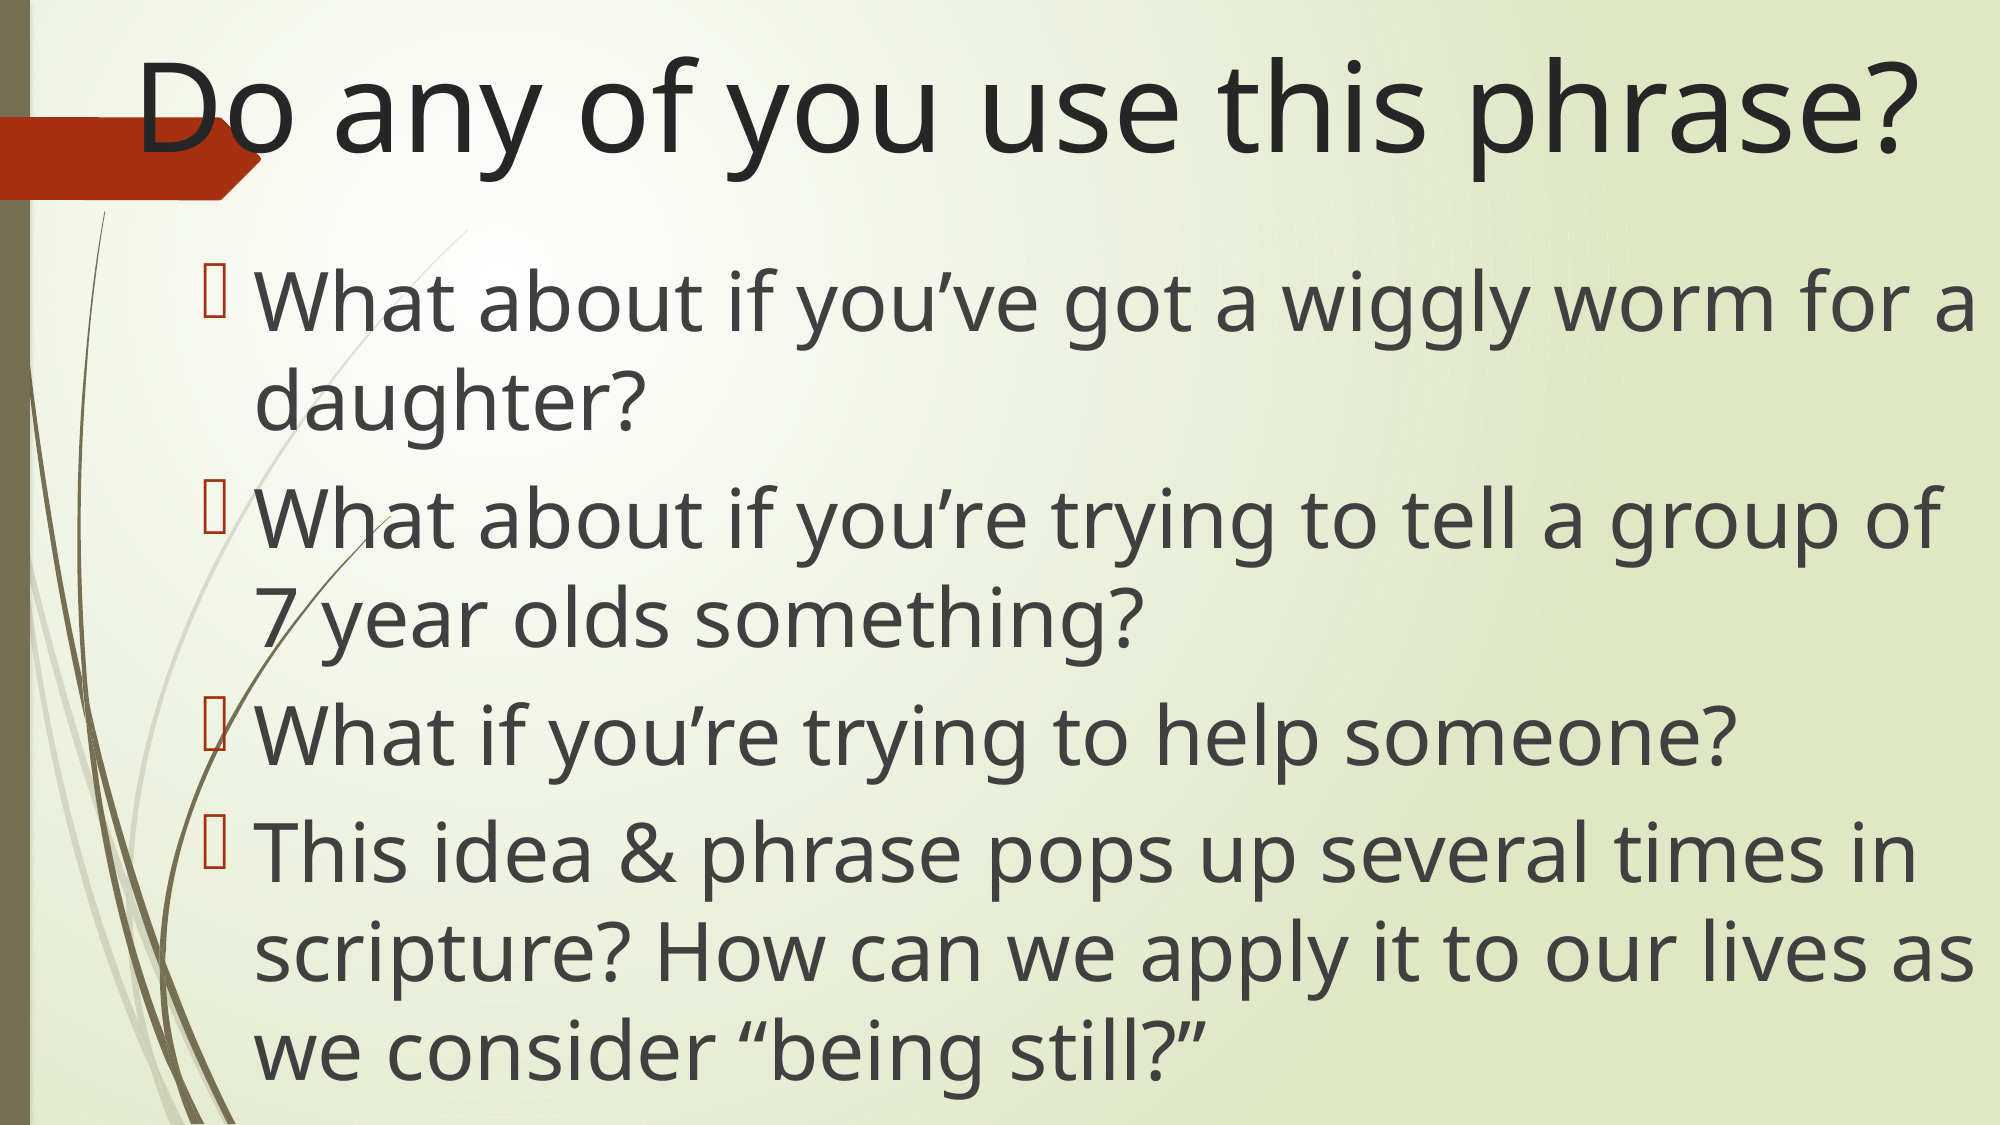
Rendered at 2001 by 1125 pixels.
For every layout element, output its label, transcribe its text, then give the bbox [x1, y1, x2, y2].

title Do any of you use this phrase? [117, 19, 2000, 207]
list What about if you’ve got a wiggly worm for a daughter? What about if you’re trying to tell a group of 7 year olds something? What if you’re trying to help someone? This idea & phrase pops up several times in scripture? How can we apply it to our lives as we consider “being still?” [186, 241, 2000, 1107]
